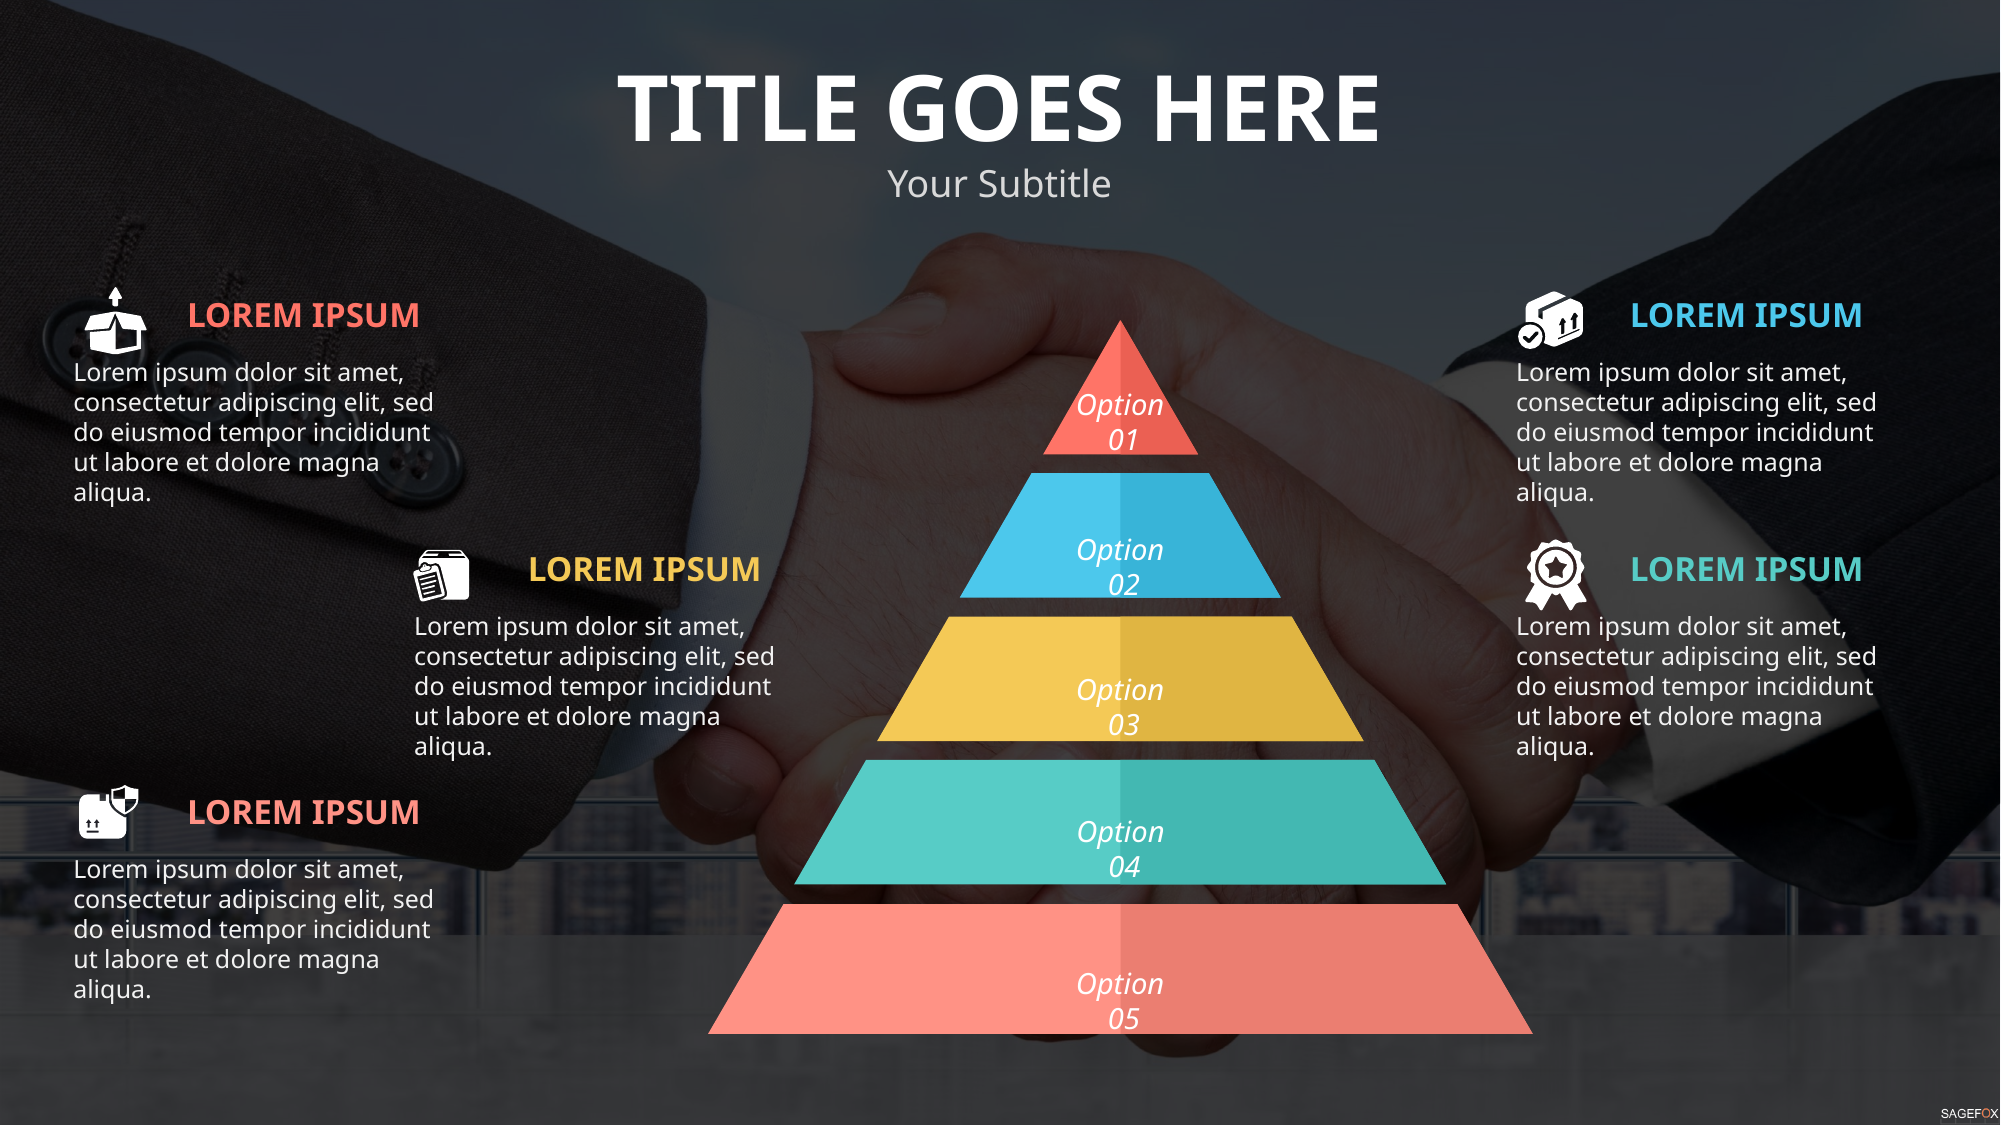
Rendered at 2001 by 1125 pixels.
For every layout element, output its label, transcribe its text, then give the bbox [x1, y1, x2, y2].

text_box [1525, 291, 1583, 347]
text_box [959, 473, 1281, 610]
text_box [707, 903, 1533, 1044]
text_box LOREM IPSUM Lorem ipsum dolor sit amet, consectetur adipiscing elit, sed do eiusmod tempor incididunt ut labore et dolore magna aliqua. [399, 541, 805, 768]
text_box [794, 759, 1447, 892]
text_box TITLE GOES HERE Your Subtitle [548, 42, 1452, 322]
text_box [877, 616, 1364, 751]
text_box [84, 311, 147, 355]
text_box LOREM IPSUM Lorem ipsum dolor sit amet, consectetur adipiscing elit, sed do eiusmod tempor incididunt ut labore et dolore magna aliqua. [58, 286, 464, 514]
picture [0, 0, 2001, 1125]
text_box [79, 784, 139, 839]
text_box [108, 287, 122, 307]
text_box LOREM IPSUM Lorem ipsum dolor sit amet, consectetur adipiscing elit, sed do eiusmod tempor incididunt ut labore et dolore magna aliqua. [58, 783, 464, 1011]
text_box [413, 549, 470, 602]
text_box [1518, 324, 1543, 349]
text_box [1033, 320, 1207, 465]
text_box LOREM IPSUM Lorem ipsum dolor sit amet, consectetur adipiscing elit, sed do eiusmod tempor incididunt ut labore et dolore magna aliqua. [1501, 286, 1907, 514]
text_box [1524, 539, 1587, 611]
text_box LOREM IPSUM Lorem ipsum dolor sit amet, consectetur adipiscing elit, sed do eiusmod tempor incididunt ut labore et dolore magna aliqua. [1501, 541, 1907, 768]
